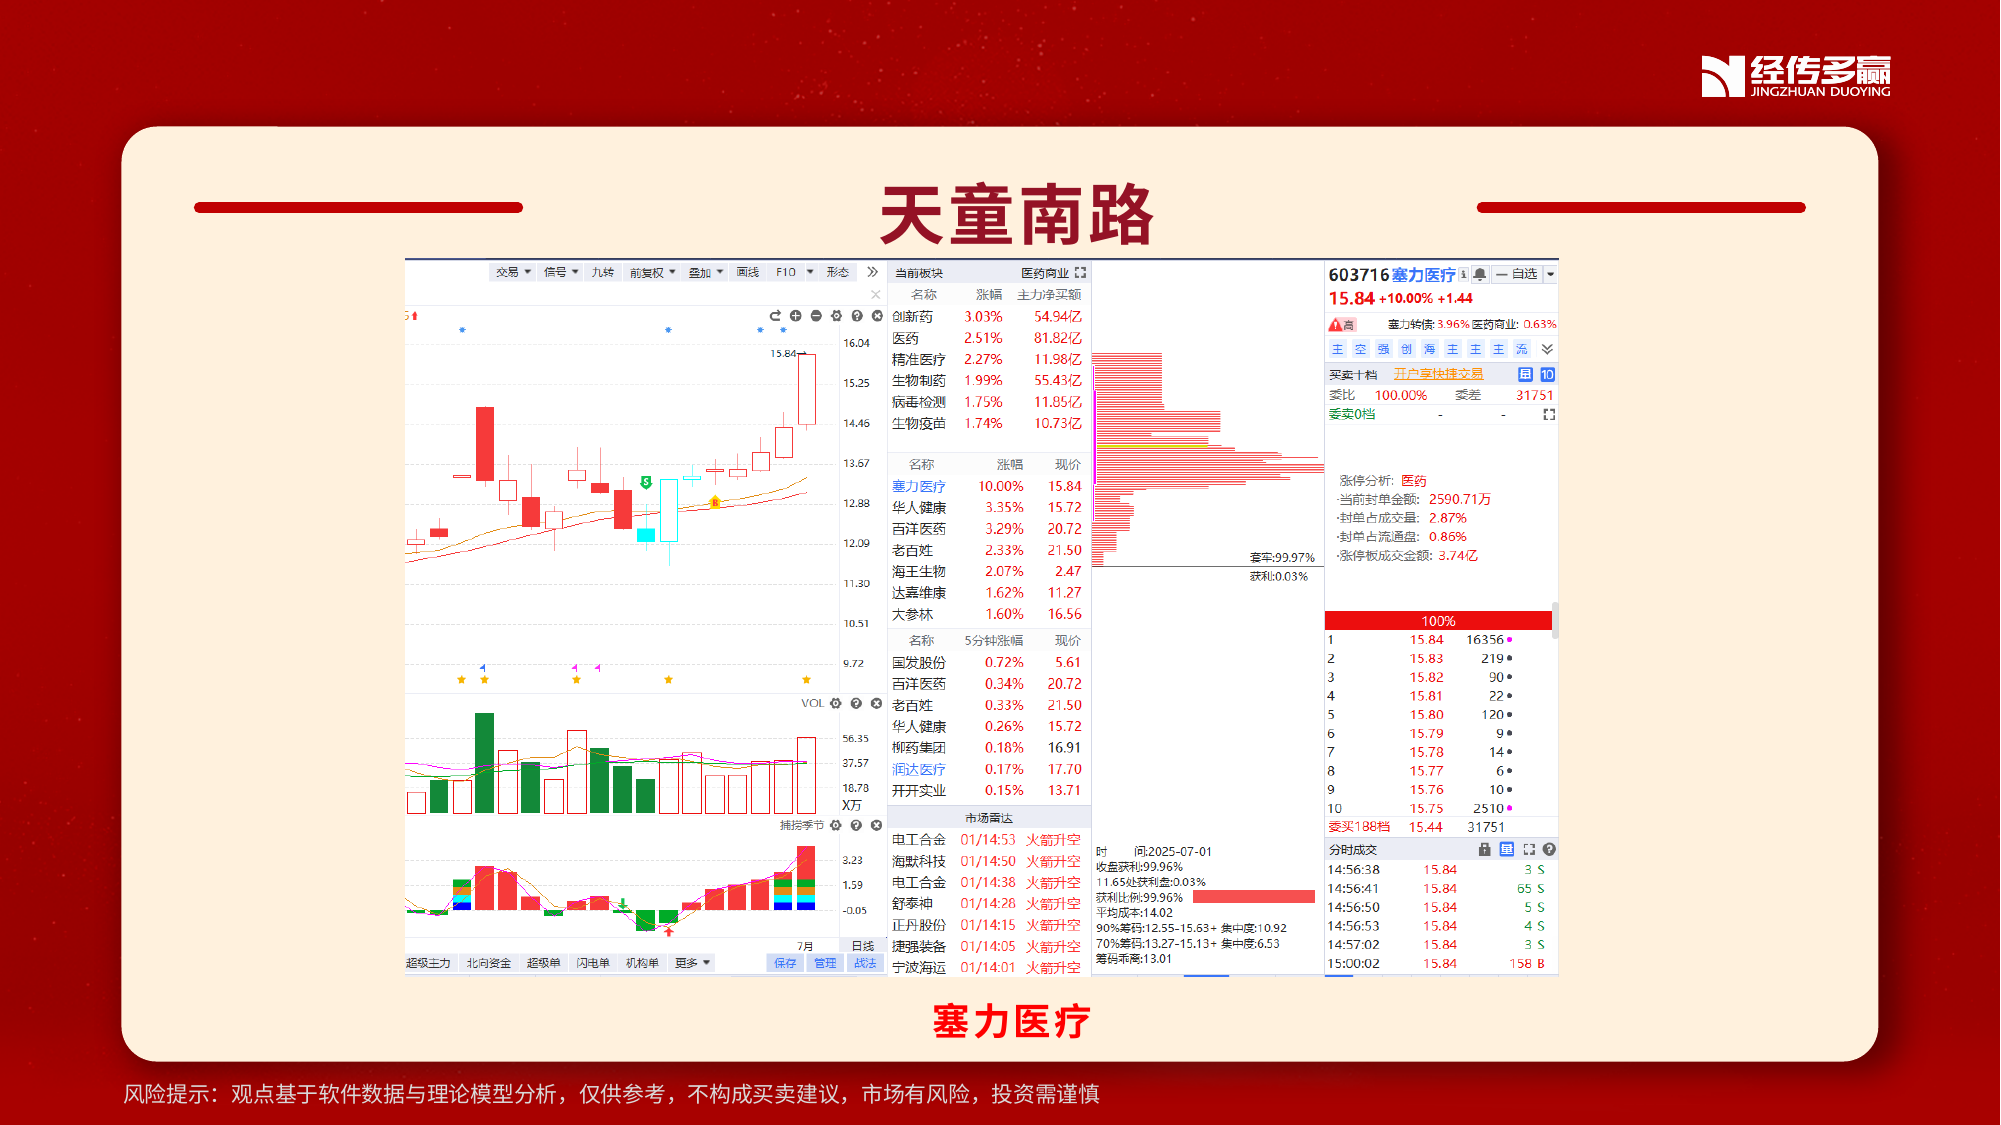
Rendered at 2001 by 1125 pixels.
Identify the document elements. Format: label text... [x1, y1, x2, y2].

picture [0, 0, 2000, 1125]
list 天童南路 [517, 150, 1483, 258]
text_box 塞力医疗 [646, 977, 1335, 1066]
